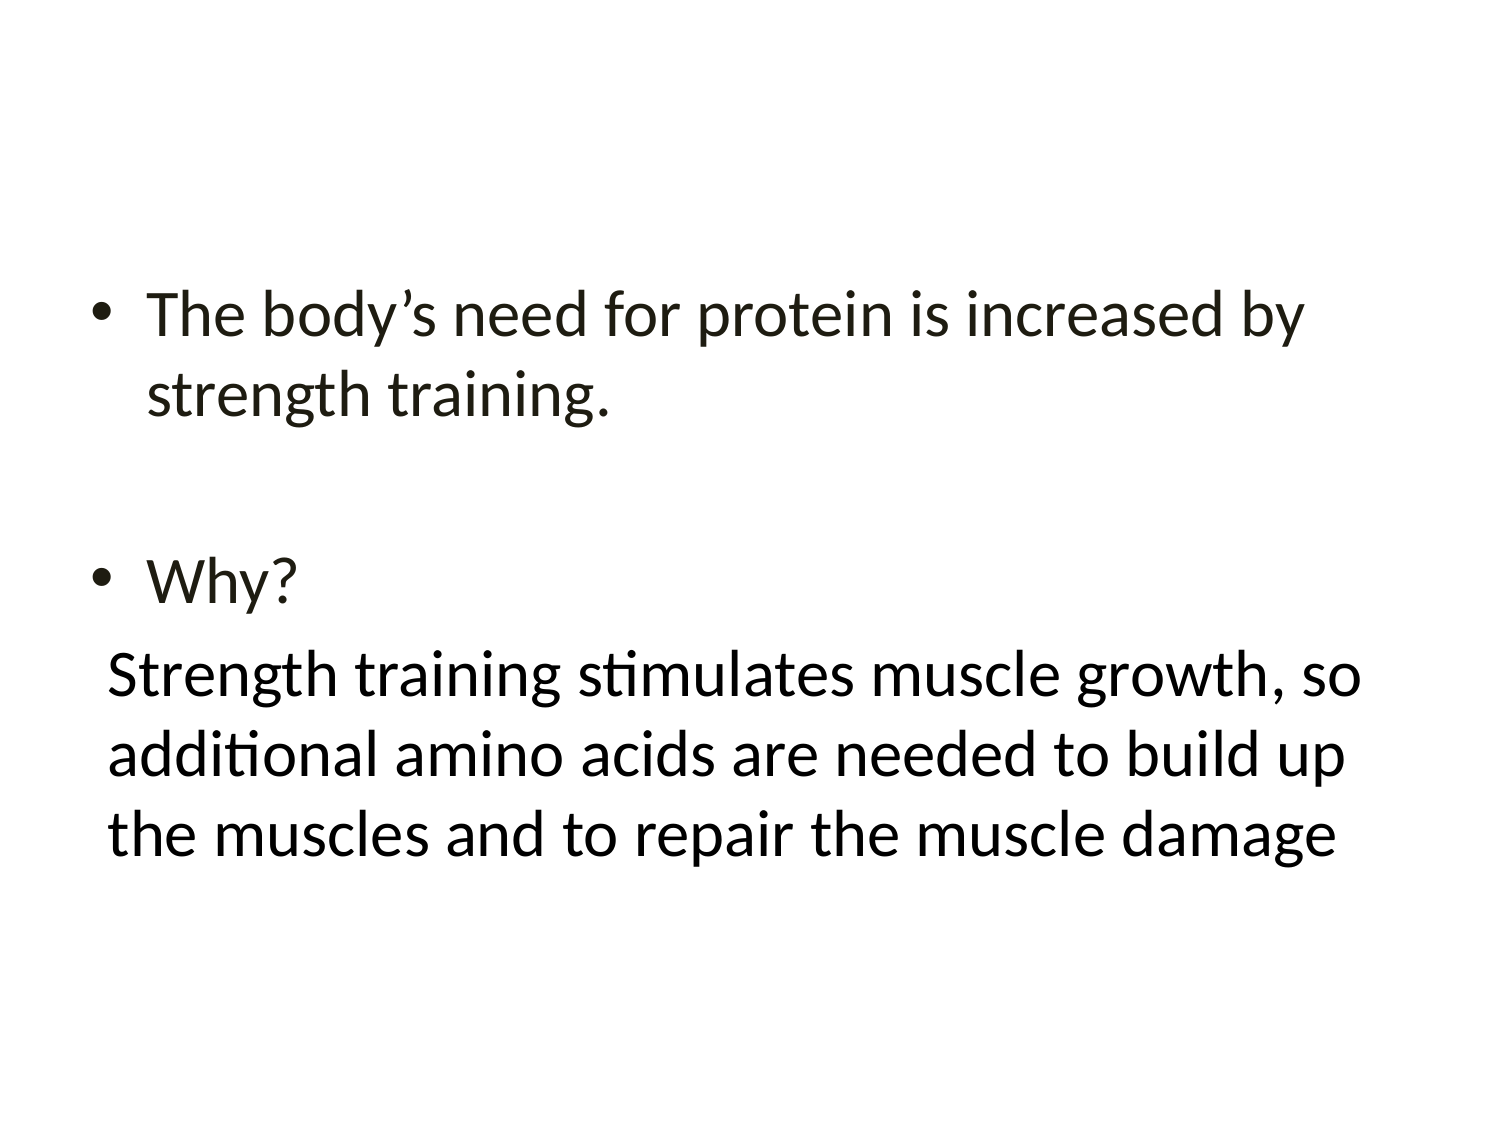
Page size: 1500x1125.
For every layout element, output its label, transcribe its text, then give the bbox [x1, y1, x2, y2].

list The body’s need for protein is increased by strength training. Why? Strength training stimulates muscle growth, so additional amino acids are needed to build up the muscles and to repair the muscle damage [75, 262, 1425, 1005]
